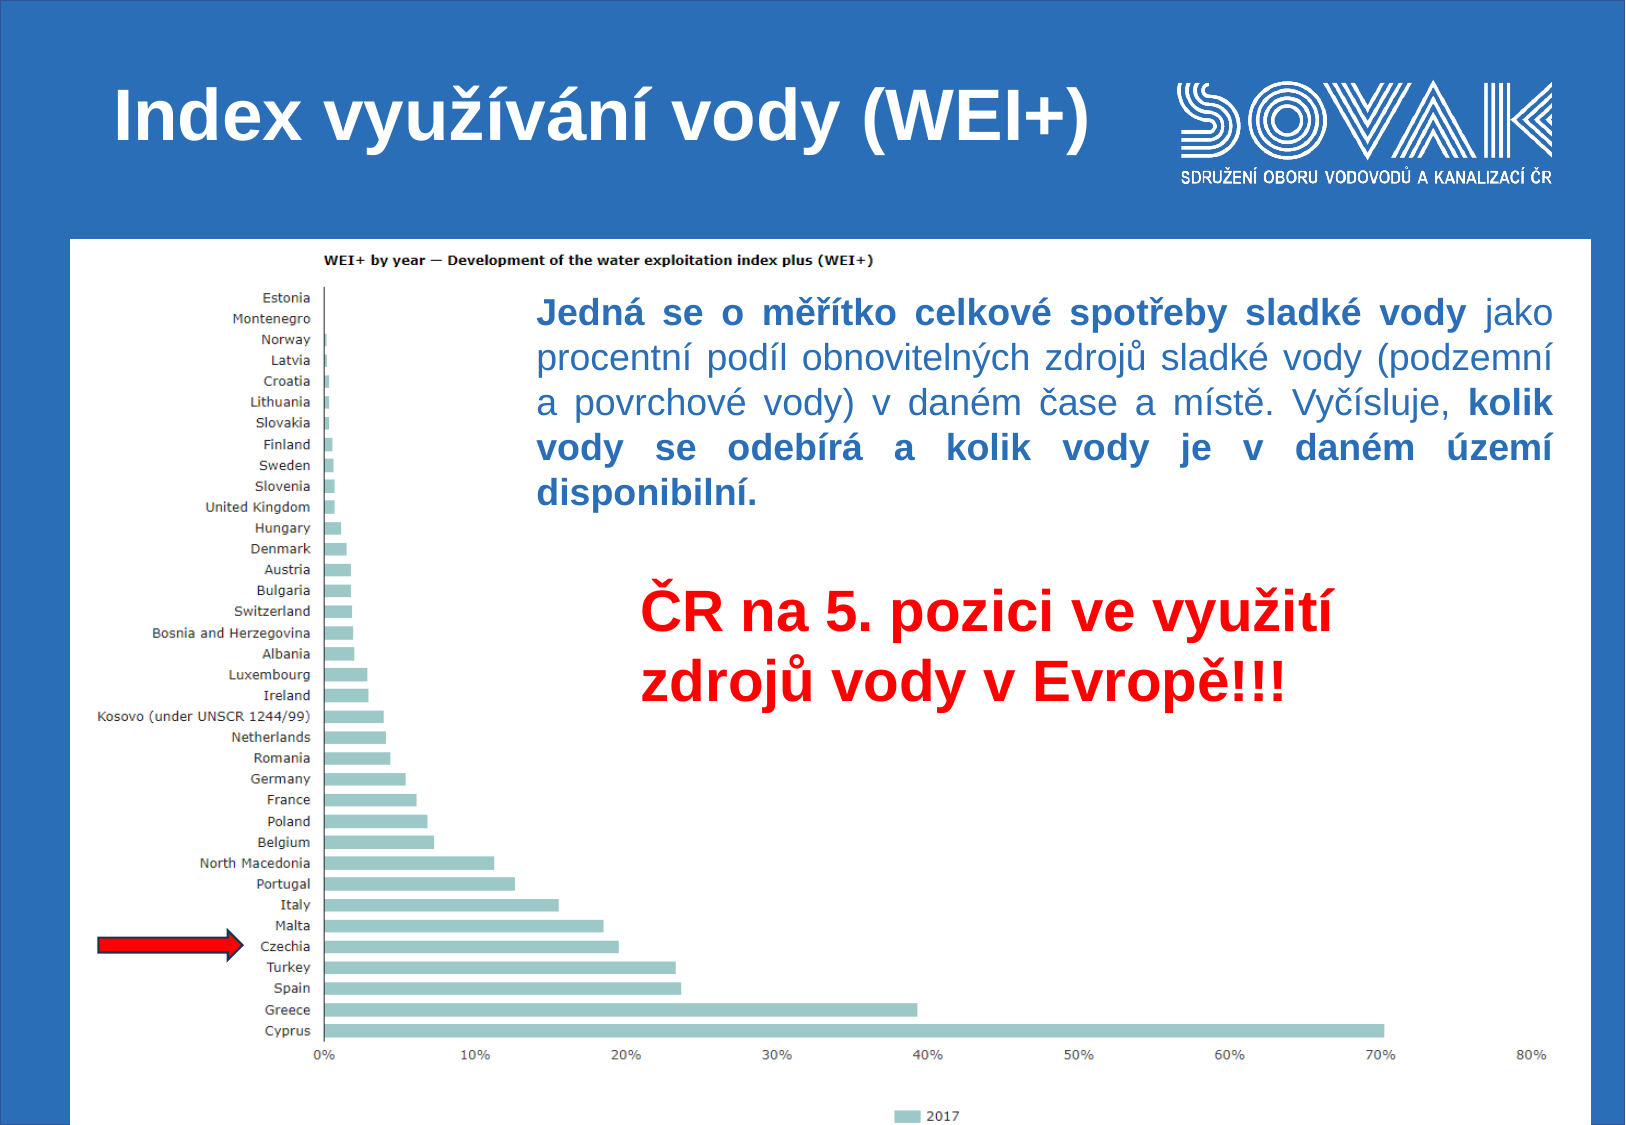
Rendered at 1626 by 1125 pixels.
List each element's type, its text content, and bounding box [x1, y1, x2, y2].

picture [1177, 79, 1552, 184]
text_box [0, 0, 1625, 1125]
text_box Index využívání vody (WEI+) [98, 76, 1129, 162]
picture [70, 239, 1591, 1125]
